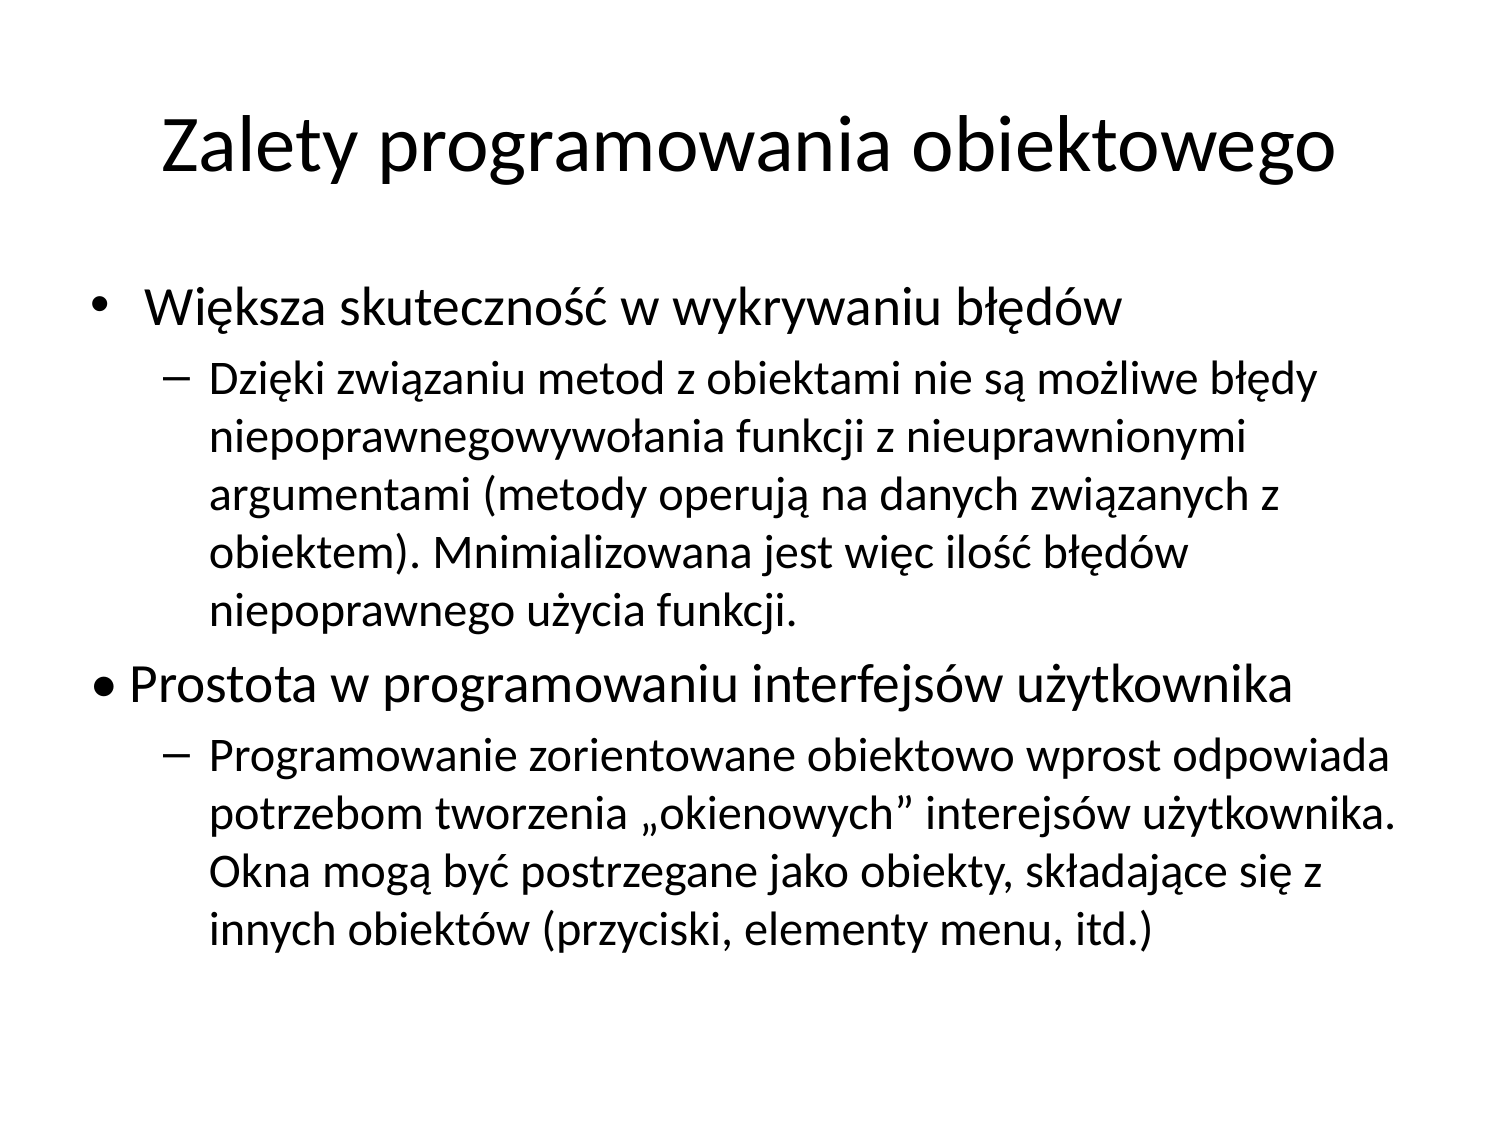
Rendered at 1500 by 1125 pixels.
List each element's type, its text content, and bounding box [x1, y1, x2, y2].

title Zalety programowania obiektowego [75, 45, 1425, 233]
list Większa skuteczność w wykrywaniu błędów Dzięki związaniu metod z obiektami nie są możliwe błędy niepoprawnegowywołania funkcji z nieuprawnionymi argumentami (metody operują na danych związanych z obiektem). Mnimializowana jest więc ilość błędów niepoprawnego użycia funkcji. • Prostota w programowaniu interfejsów użytkownika Programowanie zorientowane obiektowo wprost odpowiada potrzebom tworzenia „okienowych” interejsów użytkownika. Okna mogą być postrzegane jako obiekty, składające się z innych obiektów (przyciski, elementy menu, itd.) [75, 262, 1425, 1005]
